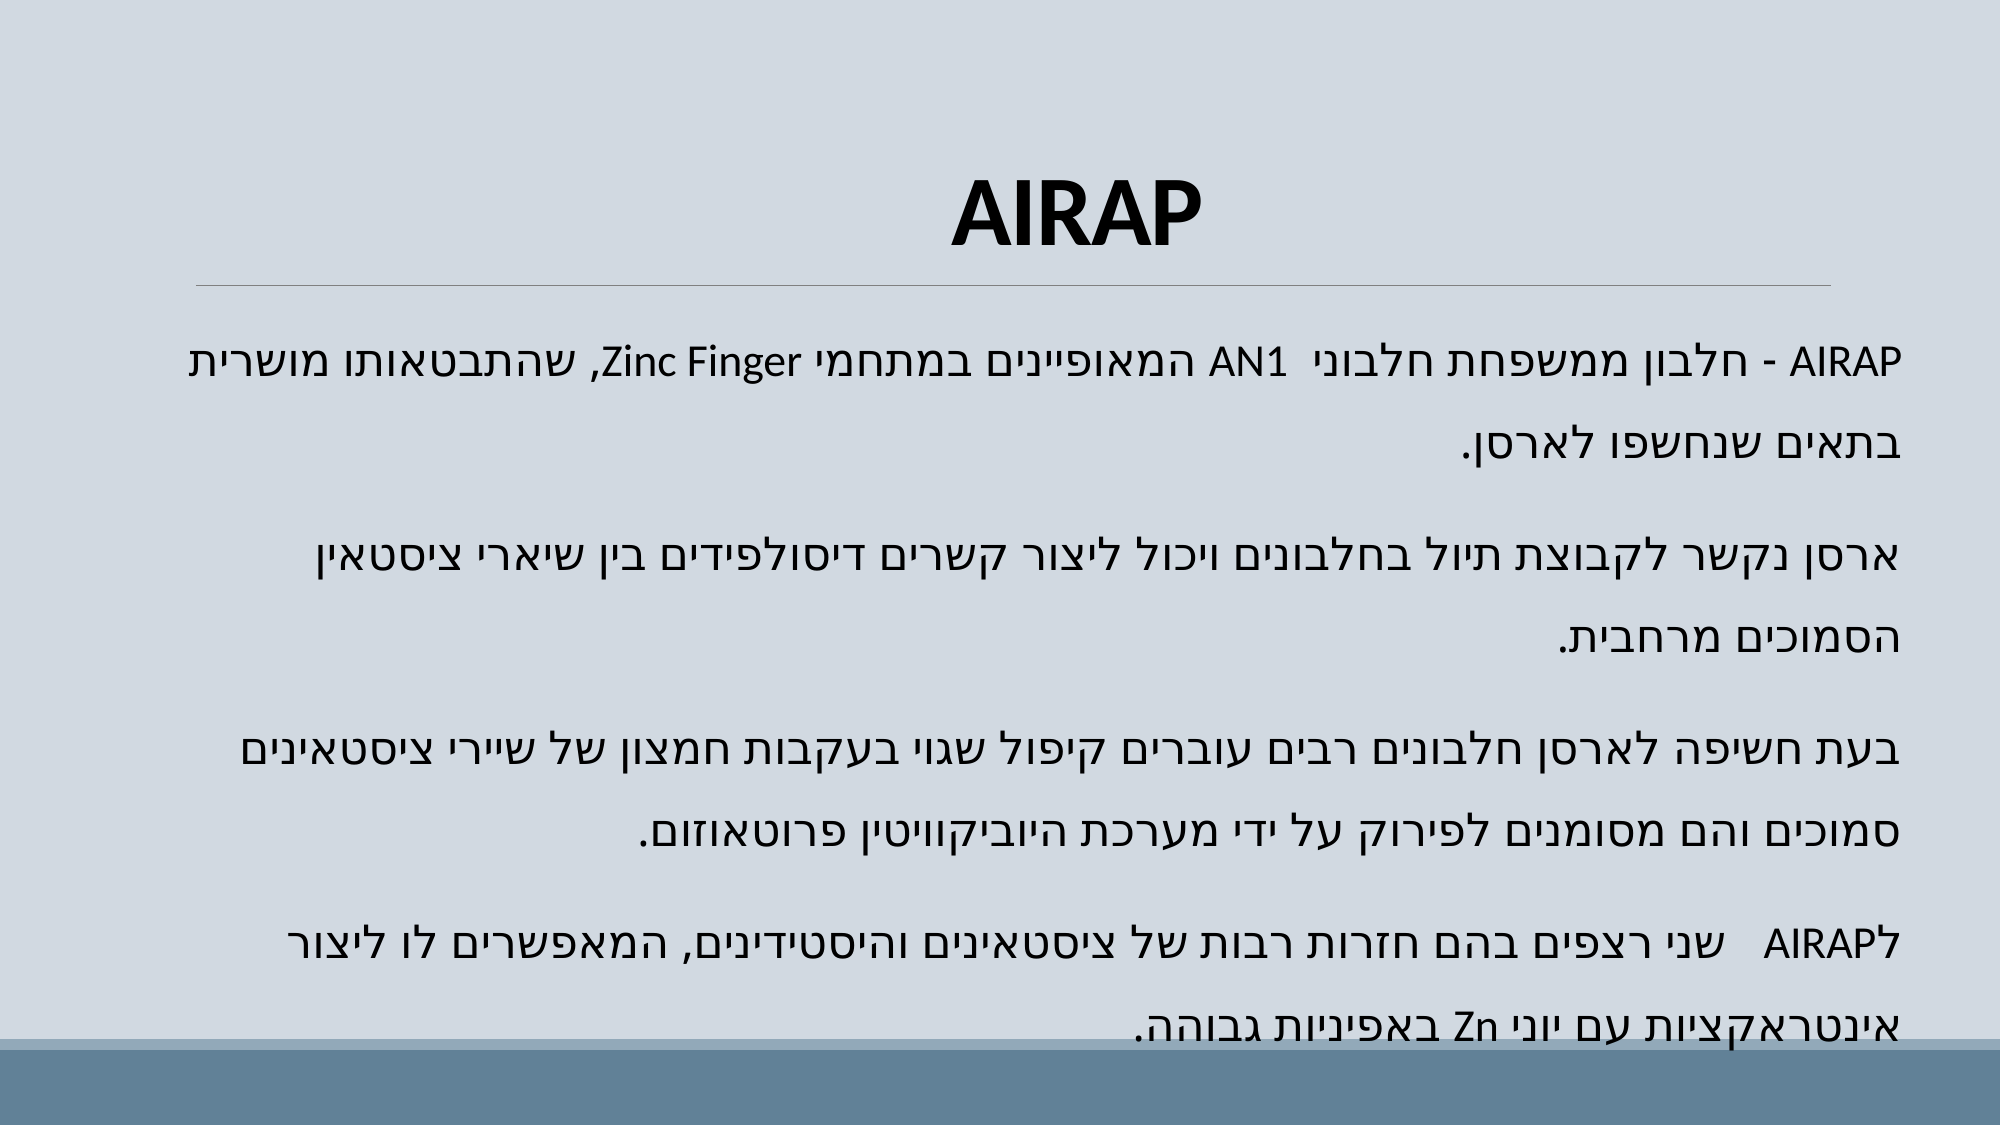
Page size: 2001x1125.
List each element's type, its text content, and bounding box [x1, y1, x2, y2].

title AIRAP [252, 35, 1903, 274]
list AIRAP - חלבון ממשפחת חלבוני AN1 המאופיינים במתחמי Zinc Finger, שהתבטאותו מושרית בתאים שנחשפו לארסן. ארסן נקשר לקבוצת תיול בחלבונים ויכול ליצור קשרים דיסולפידים בין שיארי ציסטאין הסמוכים מרחבית. בעת חשיפה לארסן חלבונים רבים עוברים קיפול שגוי בעקבות חמצון של שיירי ציסטאינים סמוכים והם מסומנים לפירוק על ידי מערכת היוביקוויטין פרוטאוזום. לAIRAP שני רצפים בהם חזרות רבות של ציסטאינים והיסטידינים, המאפשרים לו ליצור אינטראקציות עם יוני Zn באפיניות גבוהה. [183, 295, 1918, 1036]
